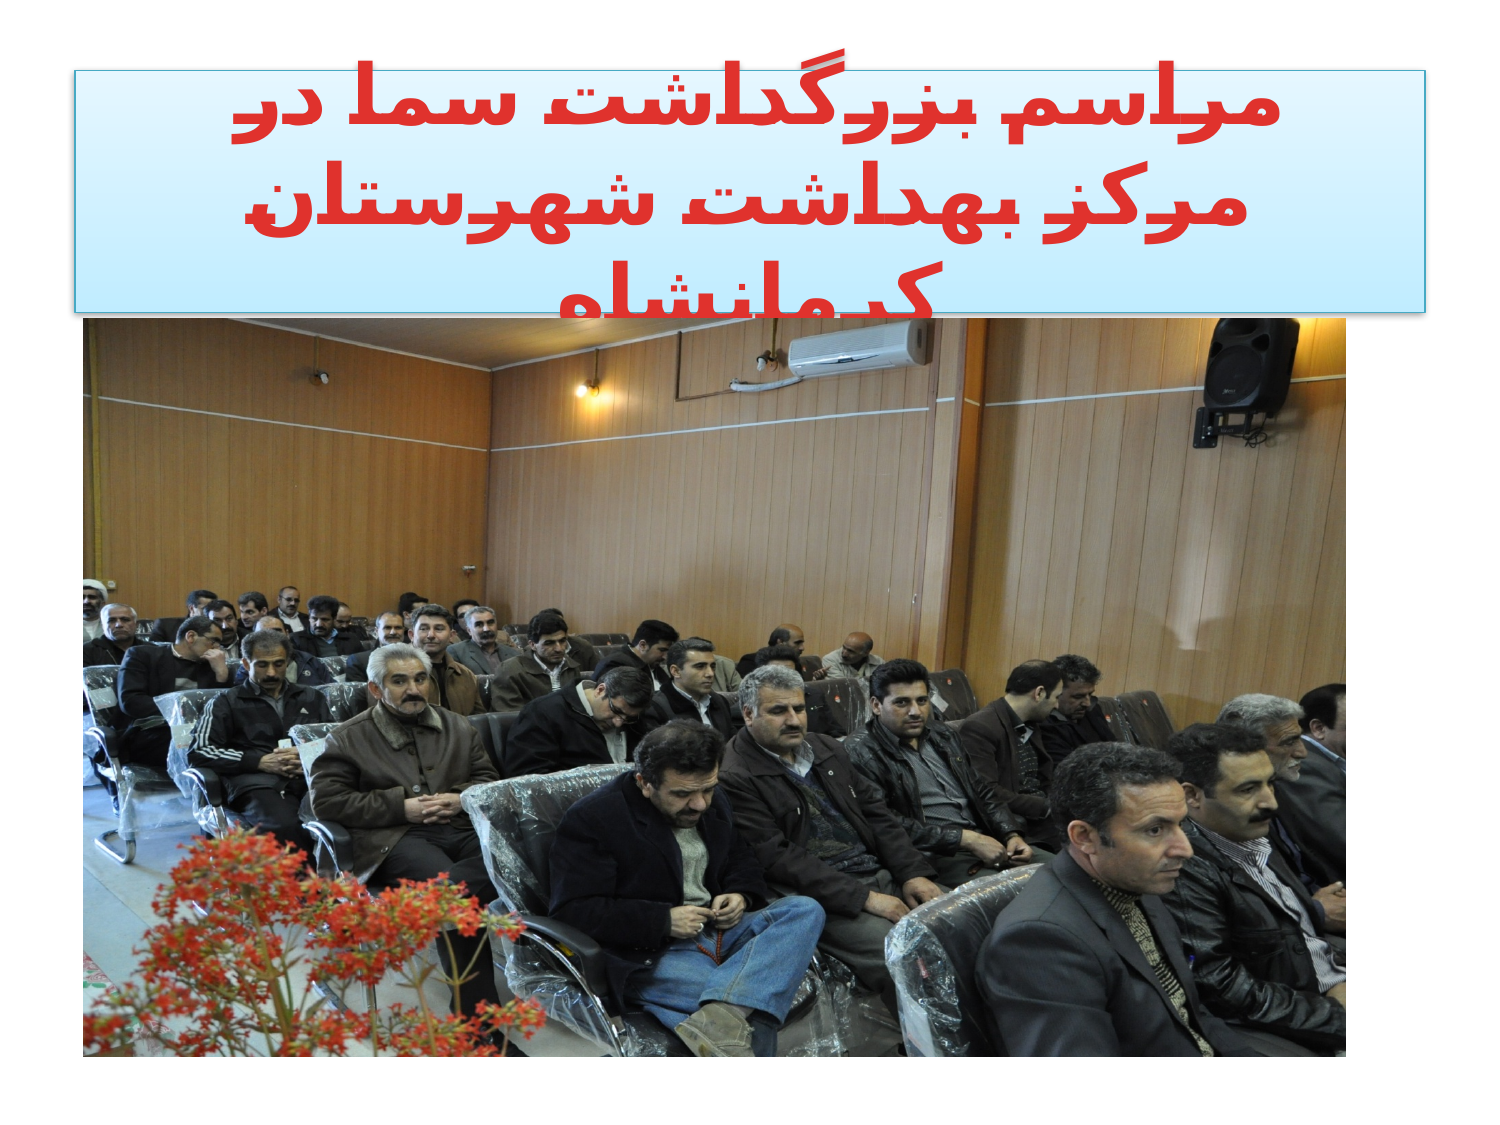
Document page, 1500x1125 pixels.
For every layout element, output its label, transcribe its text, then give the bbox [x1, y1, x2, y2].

picture [83, 318, 1346, 1057]
title مراسم بزرگداشت سما در مرکز بهداشت شهرستان کرمانشاه [74, 70, 1426, 313]
